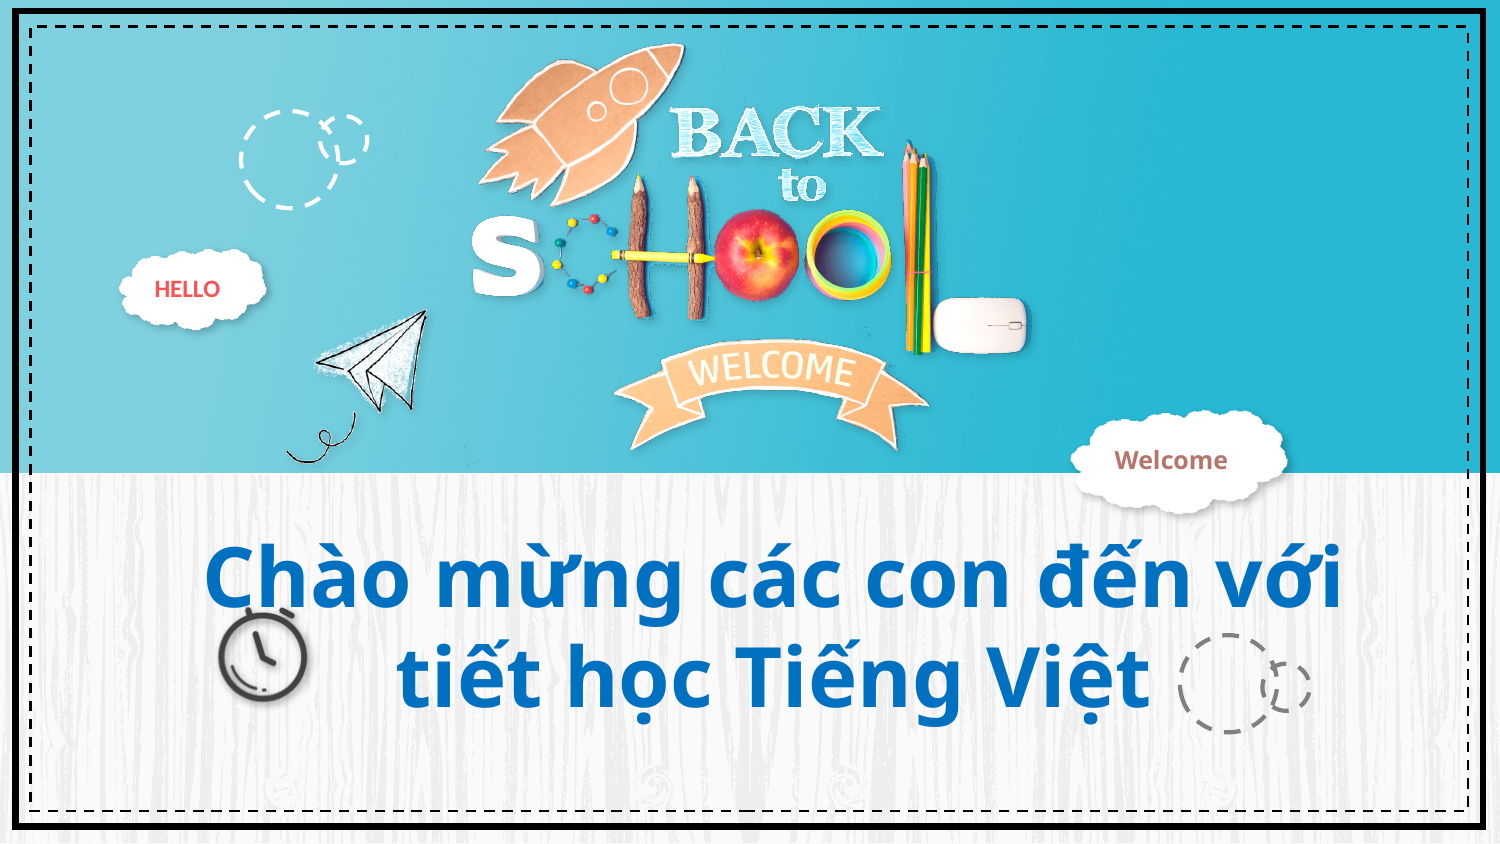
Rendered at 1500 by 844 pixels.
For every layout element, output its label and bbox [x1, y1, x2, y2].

text_box [237, 101, 362, 199]
text_box [0, 474, 1500, 844]
text_box [1179, 630, 1304, 728]
picture [0, 0, 1500, 473]
picture [141, 547, 356, 727]
